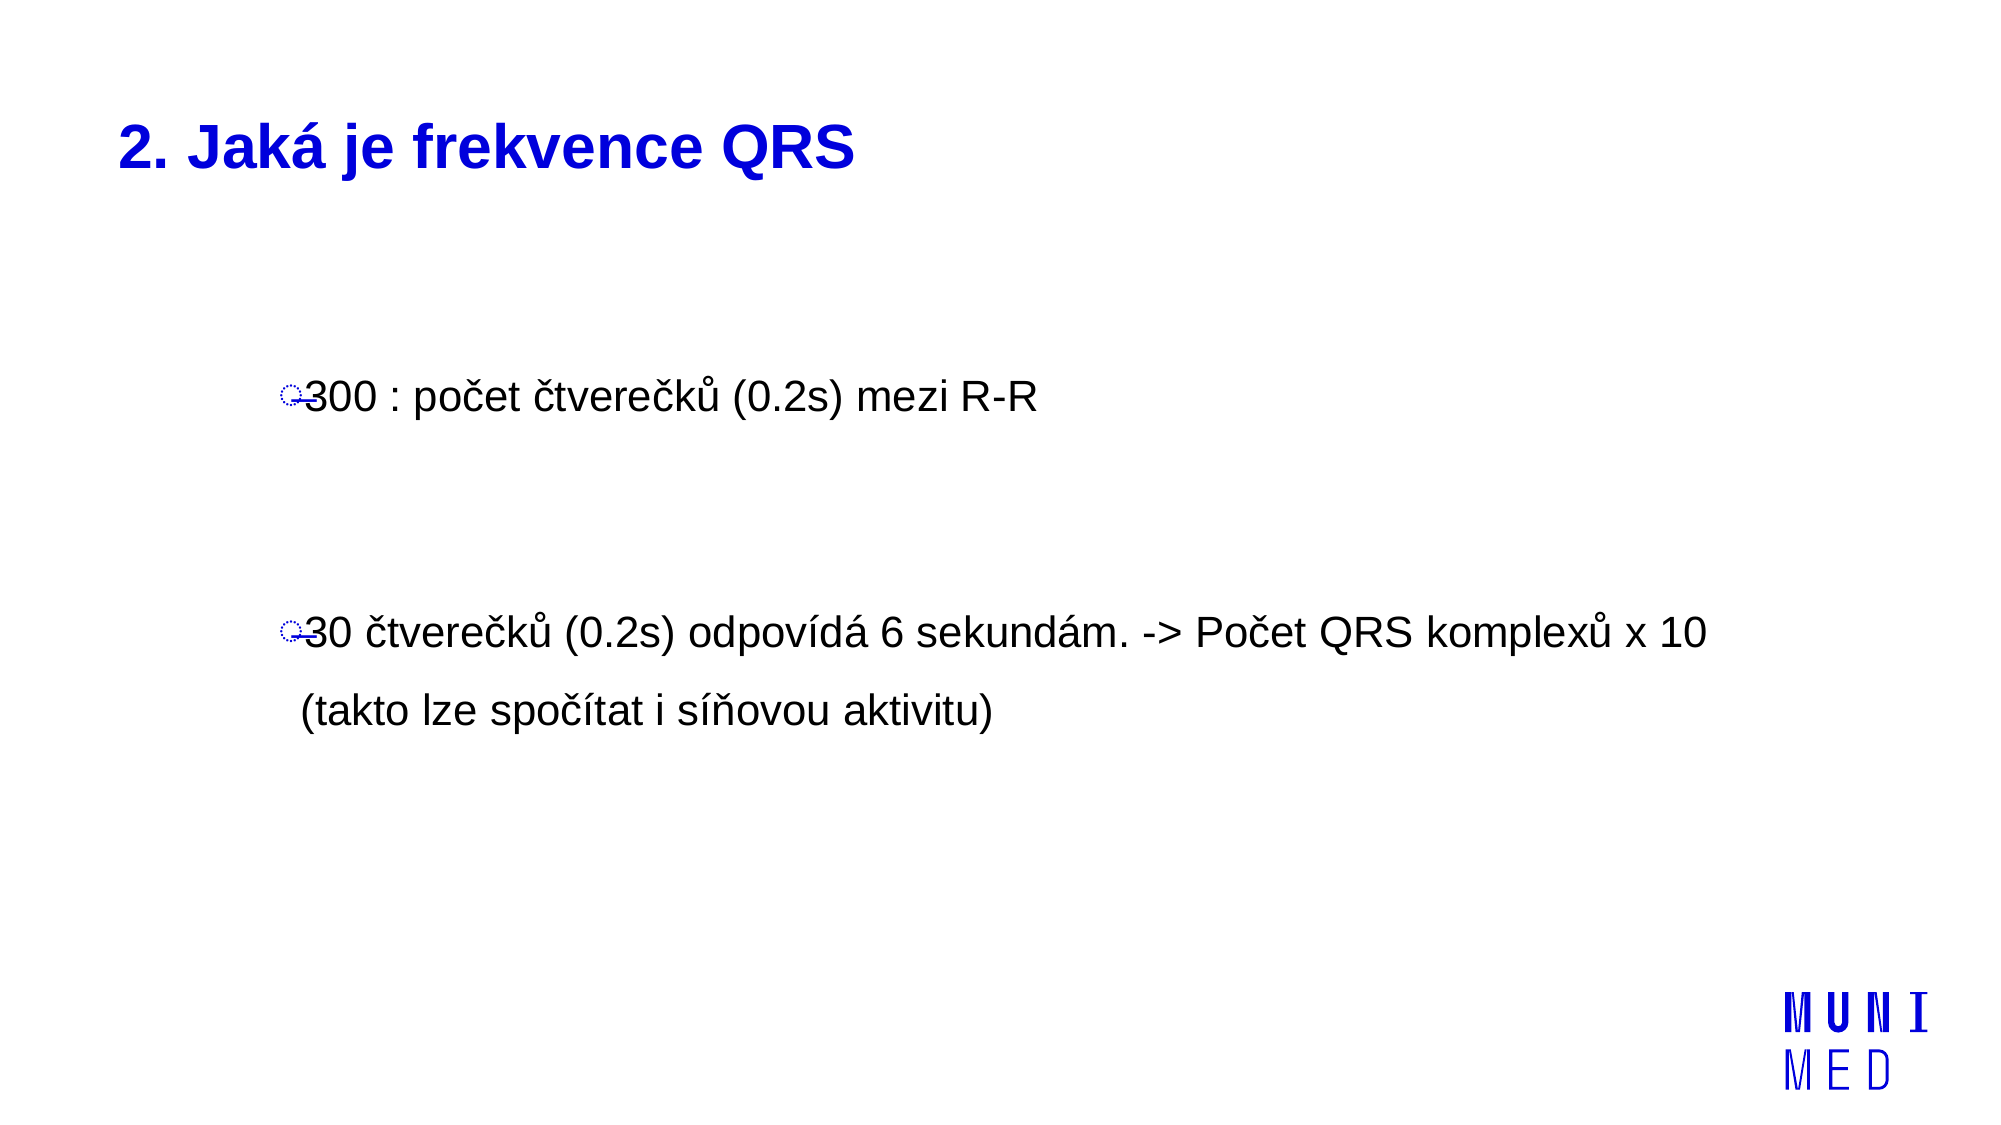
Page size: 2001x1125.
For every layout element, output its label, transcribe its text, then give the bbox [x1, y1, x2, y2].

list 300 : počet čtverečků (0.2s) mezi R-R 30 čtverečků (0.2s) odpovídá 6 sekundám. -> Počet QRS komplexů x 10 (takto lze spočítat i síňovou aktivitu) [269, 340, 1731, 1084]
title 2. Jaká je frekvence QRS [118, 118, 1883, 193]
